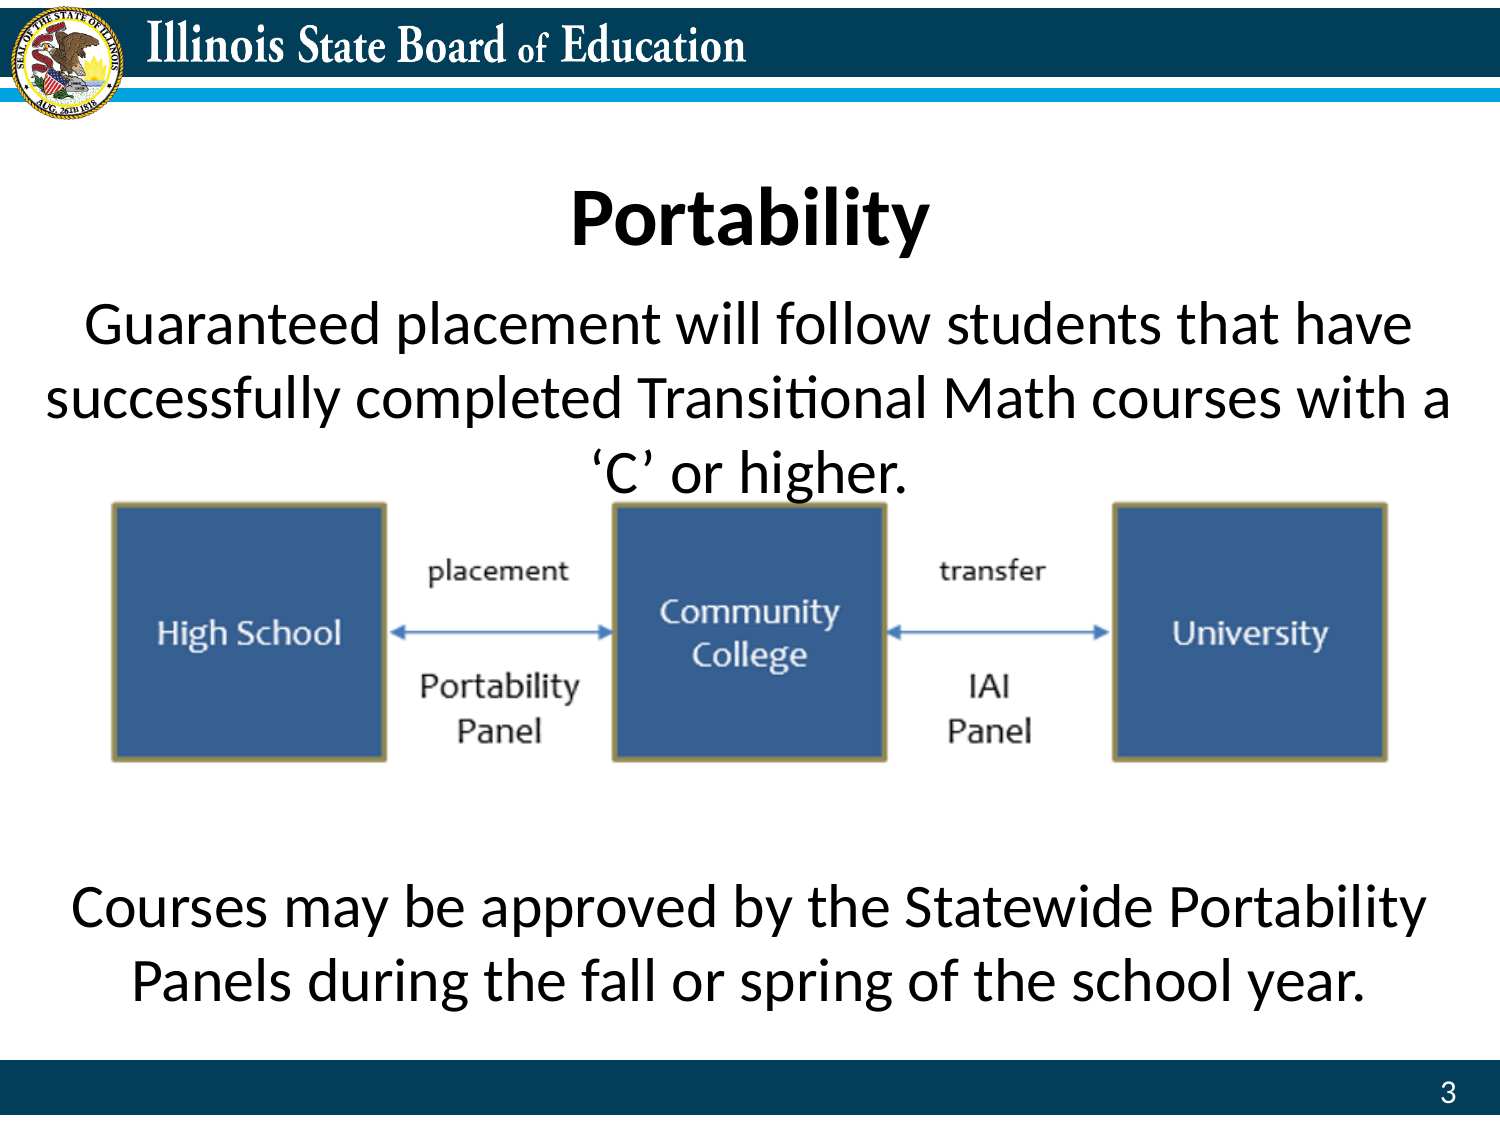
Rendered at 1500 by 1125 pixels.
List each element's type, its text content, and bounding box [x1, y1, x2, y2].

picture [450, 40, 466, 62]
picture [734, 40, 745, 61]
picture [724, 40, 733, 61]
picture [613, 40, 623, 62]
picture [450, 52, 456, 62]
picture [335, 52, 342, 62]
picture [469, 40, 483, 62]
title Portability [1, 149, 1500, 275]
picture [636, 40, 651, 62]
picture [519, 46, 528, 62]
picture [399, 26, 422, 62]
text_box Guaranteed placement will follow students that have successfully completed Transitional Math courses with a ‘C’ or higher. Courses may be approved by the Statewide Portability Panels during the fall or spring of the school year. [0, 274, 1499, 1025]
picture [562, 26, 585, 61]
picture [427, 40, 445, 62]
picture [178, 21, 188, 61]
picture [258, 25, 264, 32]
picture [588, 24, 609, 62]
picture [340, 40, 351, 62]
picture [256, 38, 266, 61]
picture [525, 45, 533, 61]
picture [655, 40, 672, 62]
picture [299, 26, 318, 62]
picture [689, 39, 697, 61]
picture [355, 37, 366, 62]
picture [485, 24, 505, 62]
picture [537, 35, 546, 62]
picture [674, 35, 686, 62]
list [105, 490, 1395, 773]
picture [321, 36, 332, 62]
picture [165, 21, 175, 61]
picture [623, 40, 633, 62]
picture [192, 38, 202, 61]
picture [369, 40, 384, 62]
picture [205, 38, 228, 61]
picture [702, 40, 720, 62]
picture [148, 21, 161, 61]
picture [269, 38, 283, 62]
picture [0, 0, 759, 127]
picture [232, 38, 252, 62]
